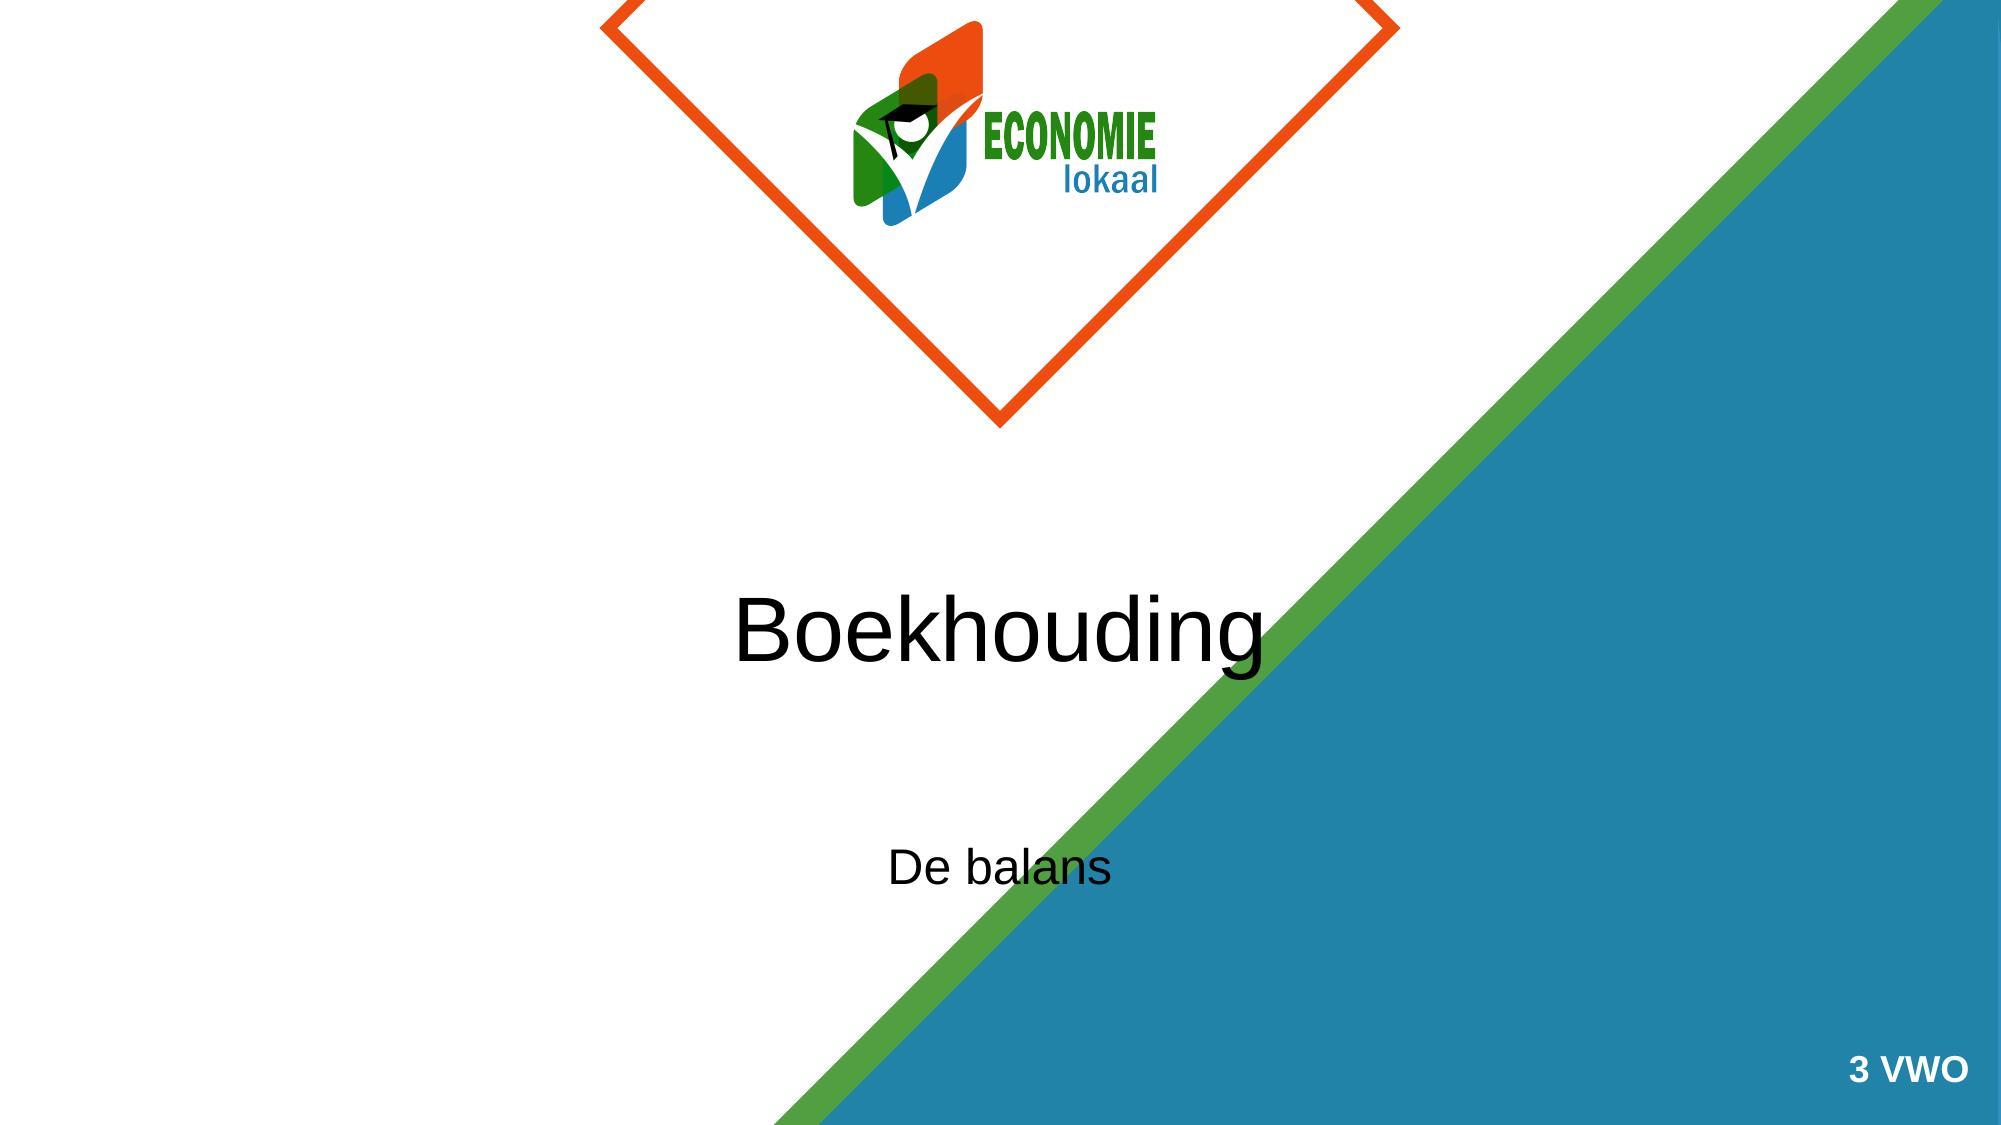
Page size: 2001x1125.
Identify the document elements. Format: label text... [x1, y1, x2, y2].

subtitle De balans [0, 833, 2000, 950]
picture [841, 21, 1159, 226]
title Boekhouding [0, 485, 2000, 779]
